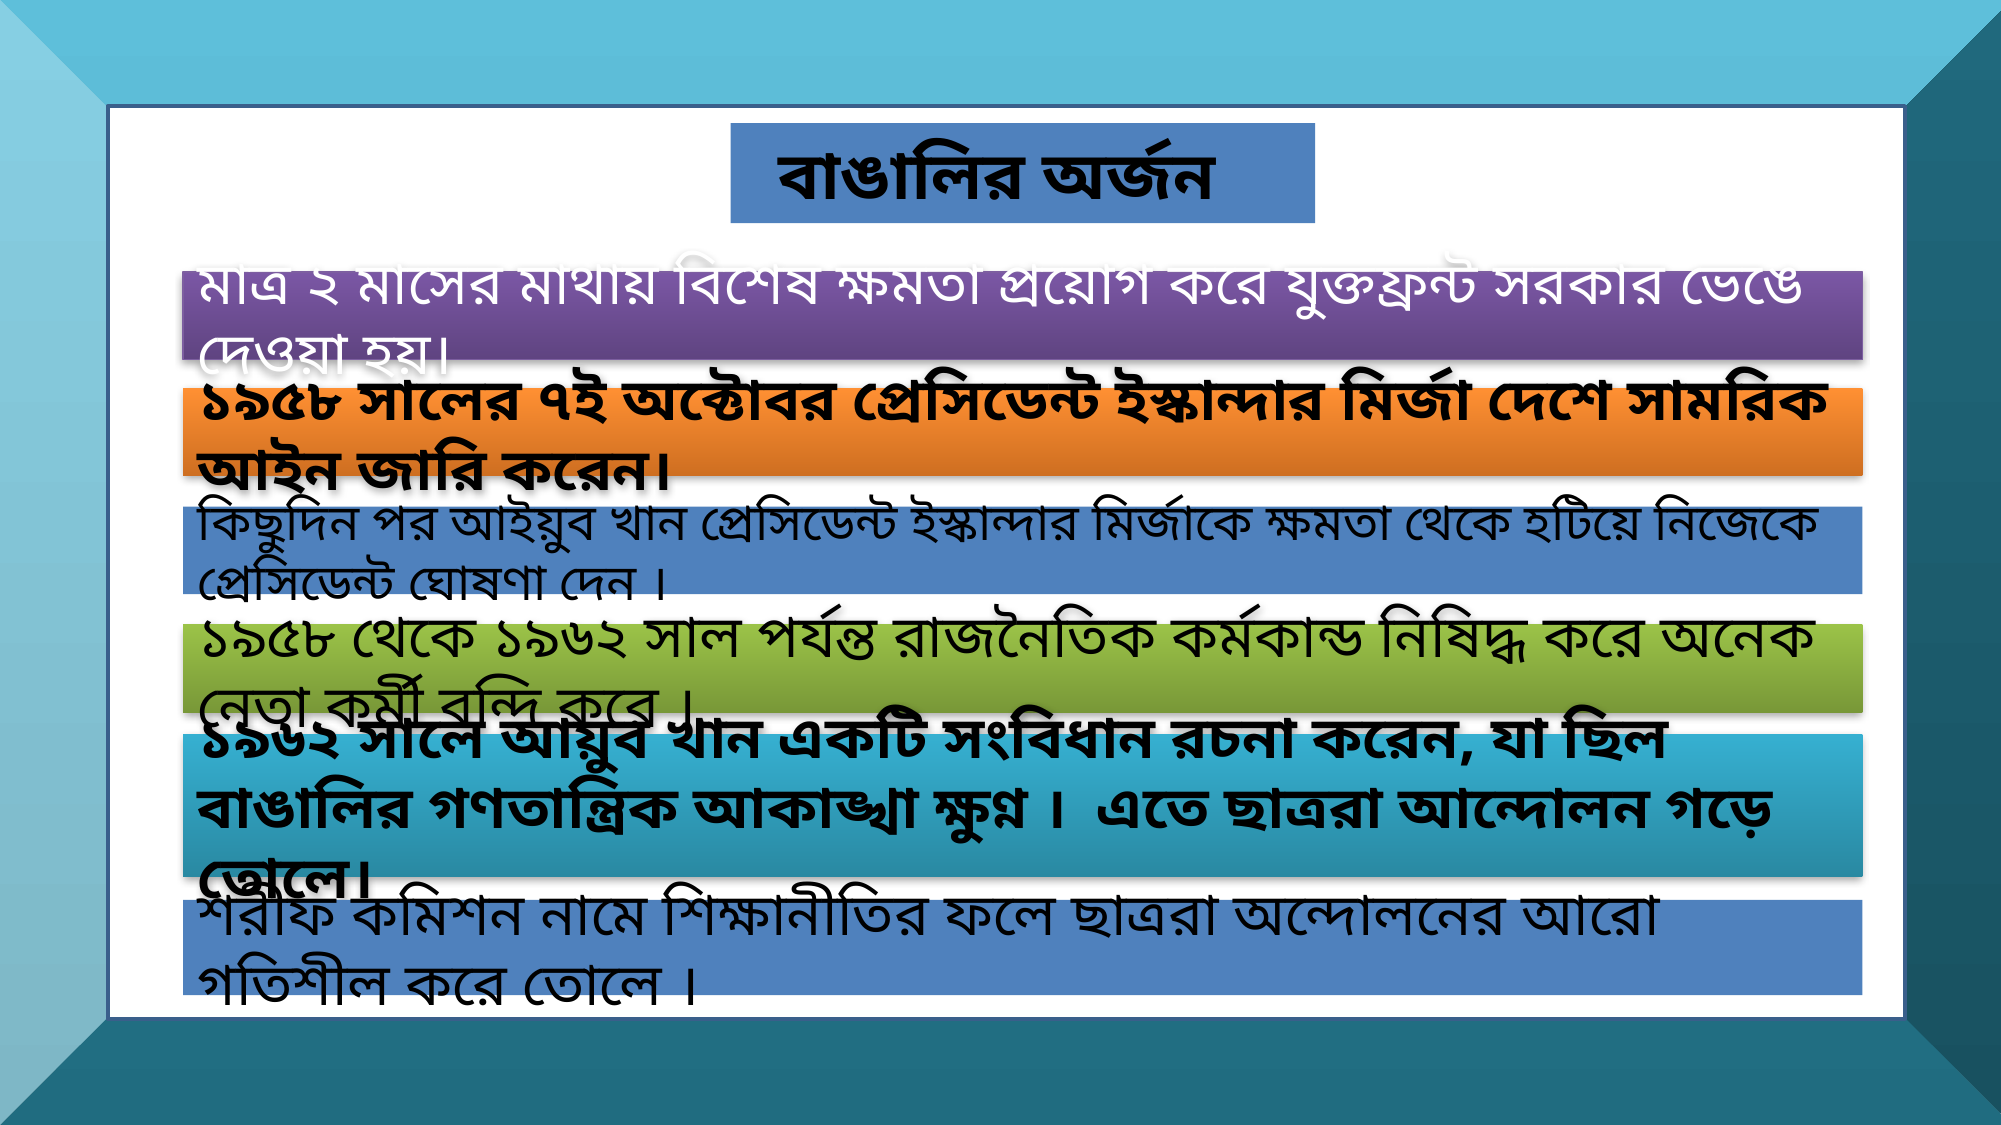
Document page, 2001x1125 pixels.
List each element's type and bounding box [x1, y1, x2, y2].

text_box [0, 0, 2000, 1125]
